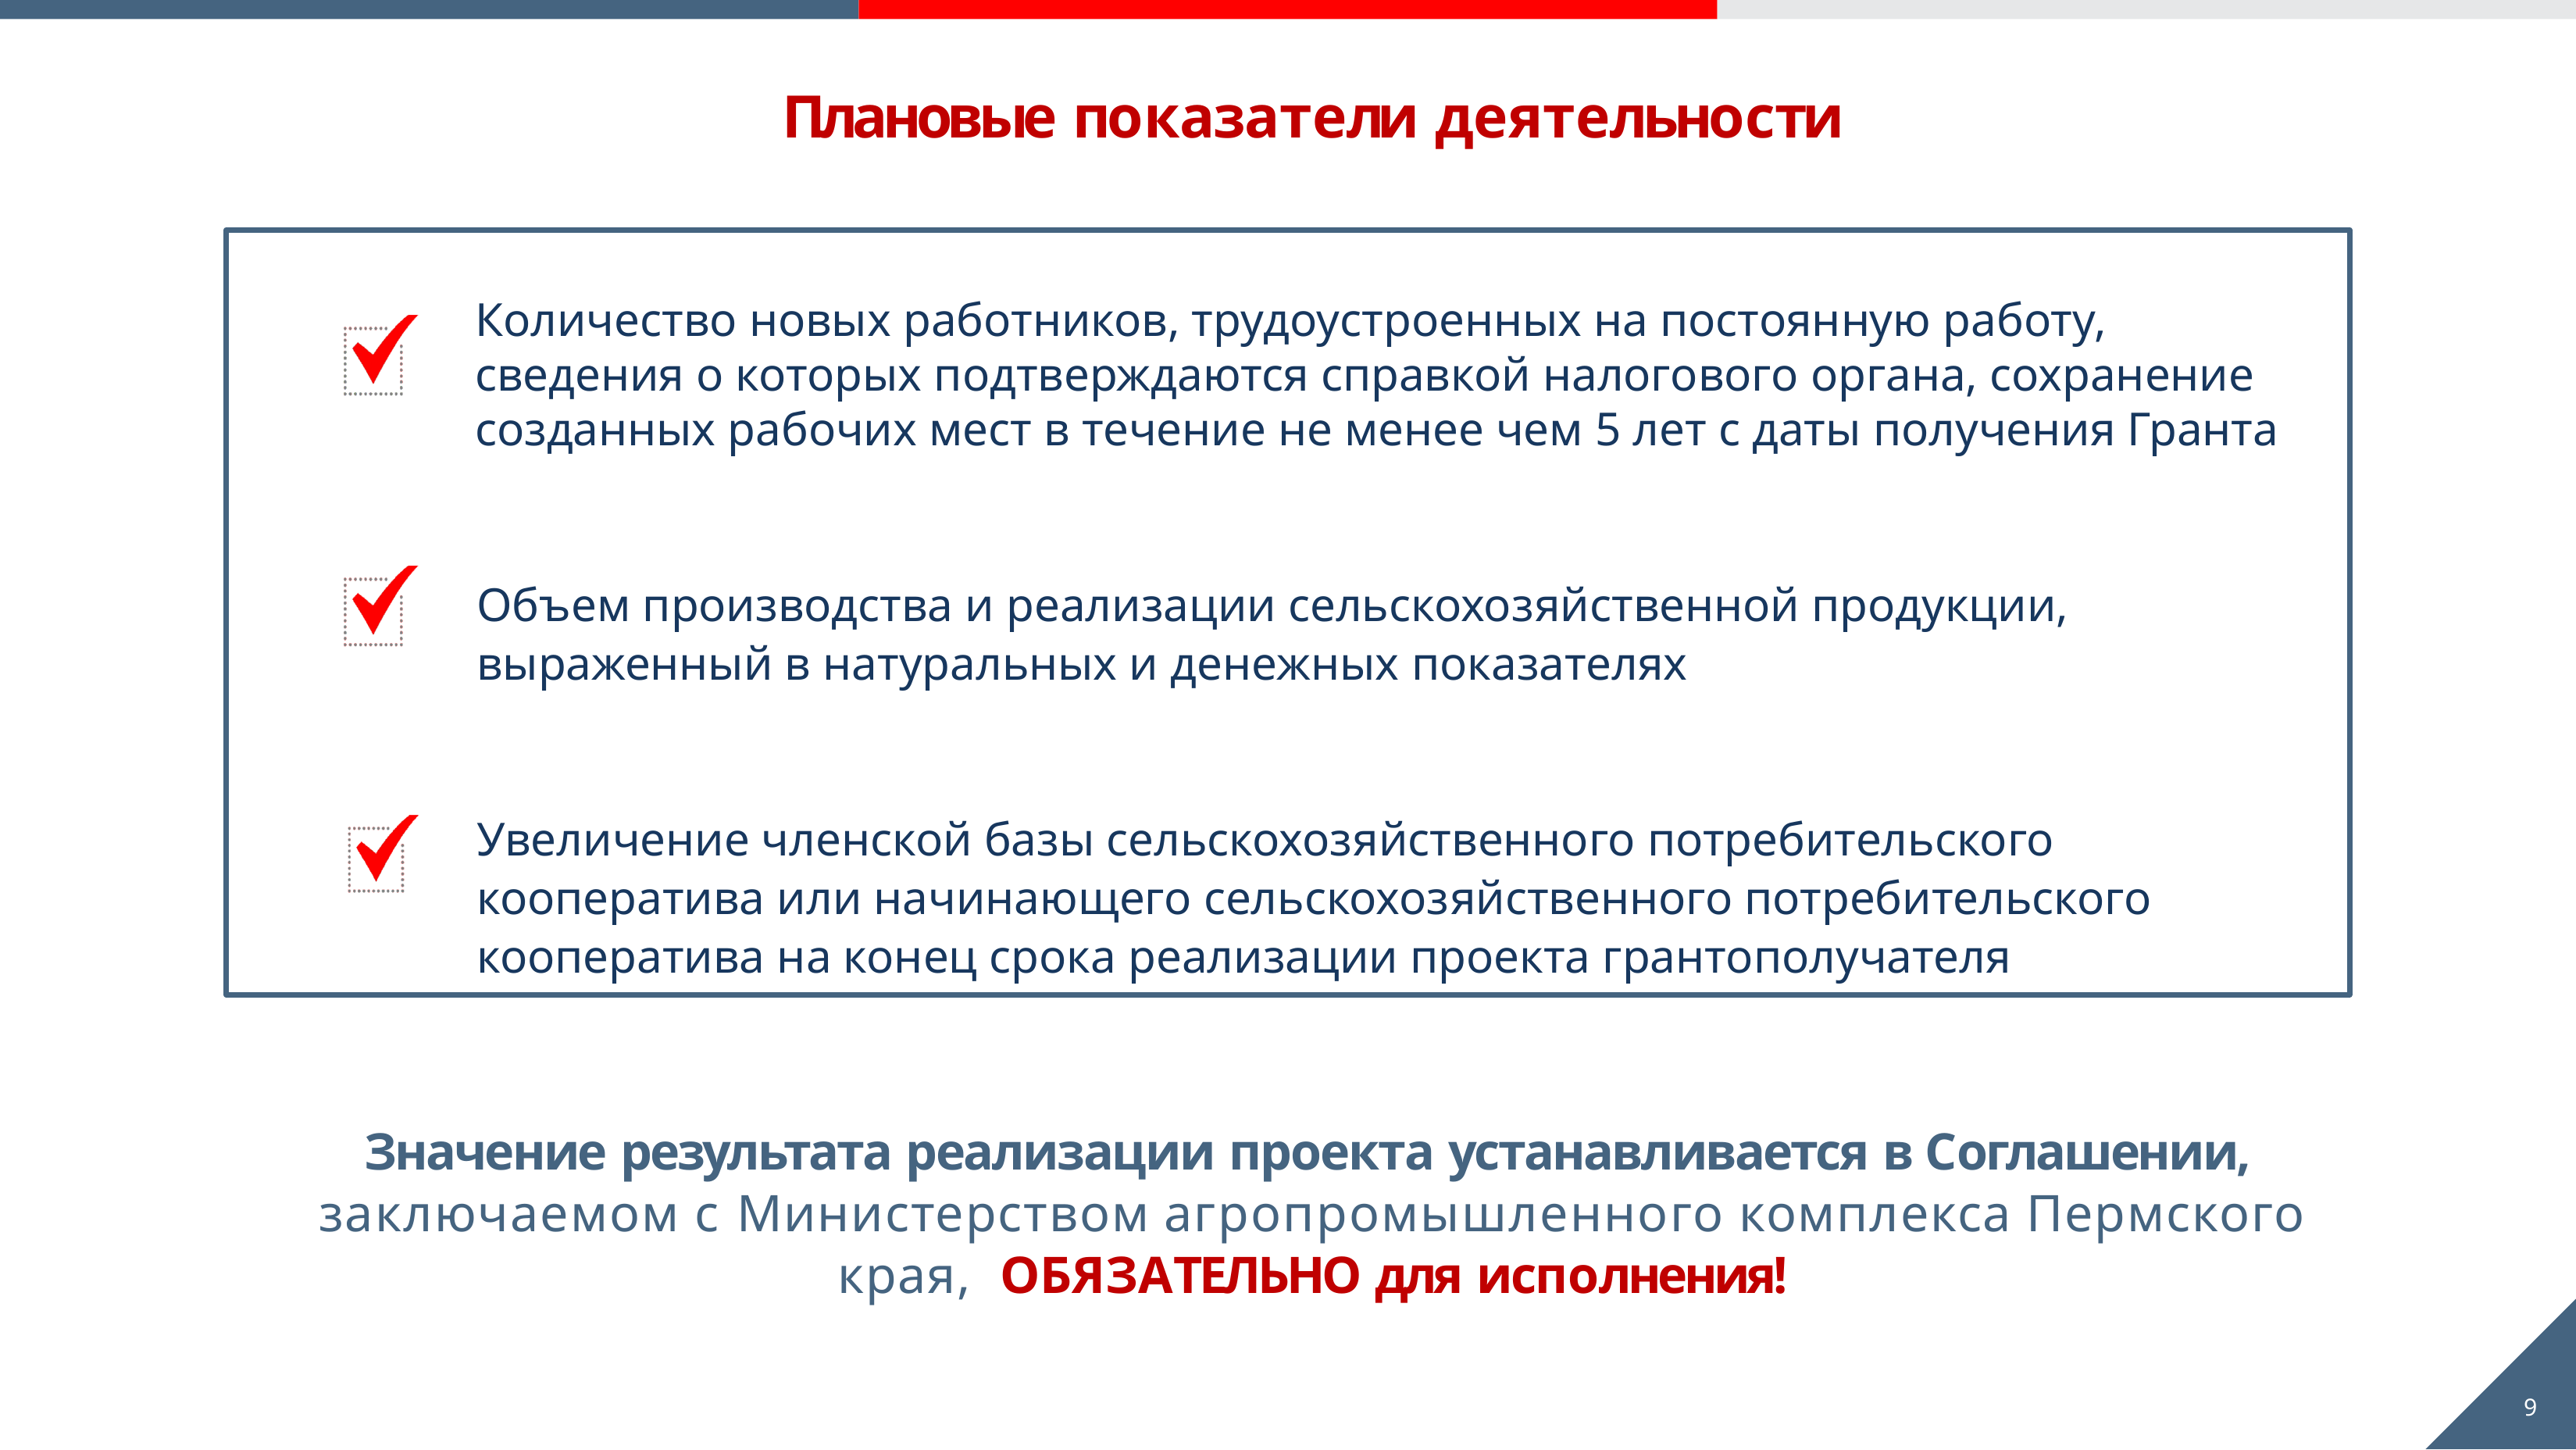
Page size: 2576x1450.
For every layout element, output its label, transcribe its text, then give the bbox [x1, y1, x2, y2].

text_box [226, 230, 2350, 995]
picture [342, 805, 423, 901]
slide_number 9 [2518, 1387, 2543, 1450]
text_box [2425, 1298, 2576, 1449]
title Плановые показатели деятельности [123, 77, 2501, 322]
text_box Значение результата реализации проекта устанавливается в Соглашении, заключаемом с Министерством агропромышленного комплекса Пермского края, ОБЯЗАТЕЛЬНО для исполнения! [258, 1117, 2367, 1304]
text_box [0, 0, 2576, 20]
